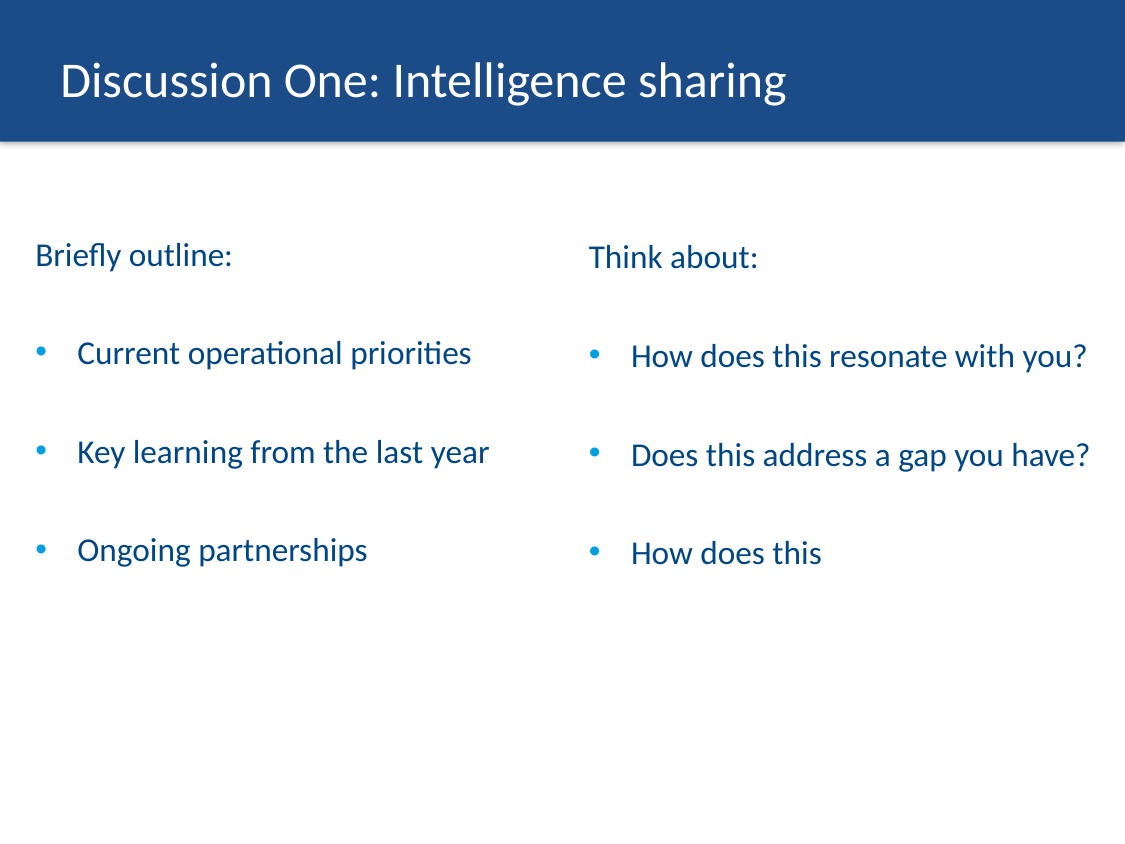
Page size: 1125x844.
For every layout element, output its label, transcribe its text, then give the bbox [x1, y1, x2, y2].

list Briefly outline: Current operational priorities Key learning from the last year Ongoing partnerships [35, 232, 552, 679]
text_box Think about: How does this resonate with you? Does this address a gap you have? How does this [588, 235, 1105, 682]
title Discussion One: Intelligence sharing [60, 49, 1105, 105]
